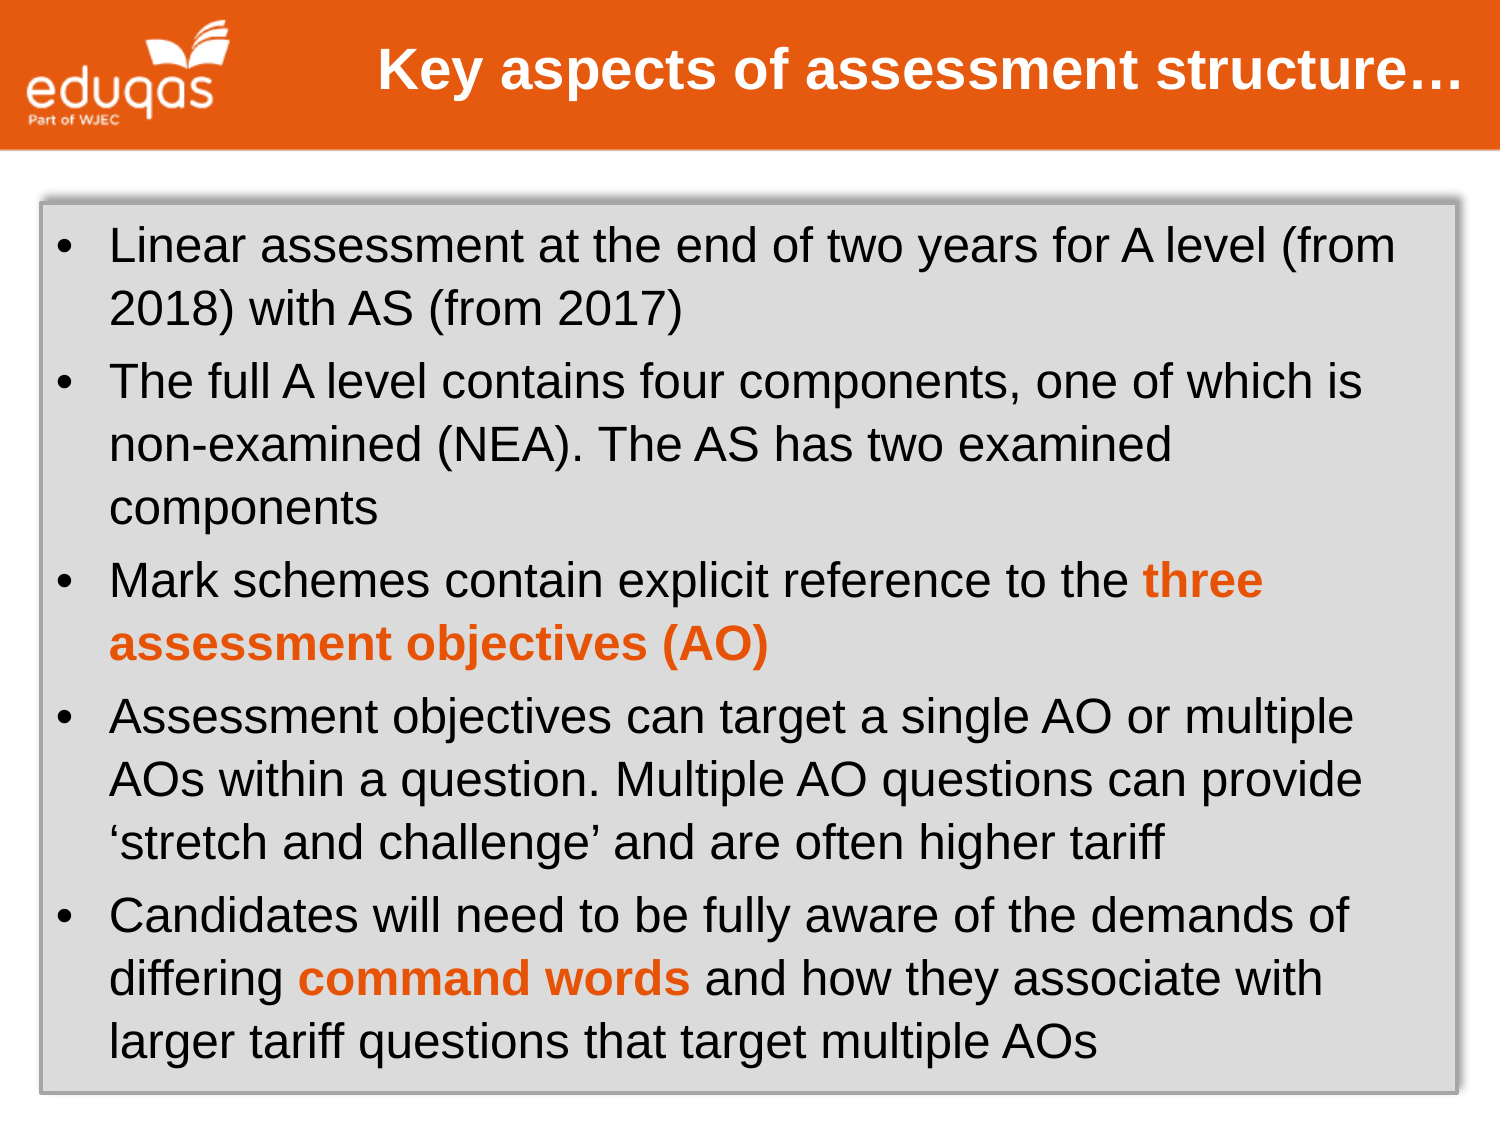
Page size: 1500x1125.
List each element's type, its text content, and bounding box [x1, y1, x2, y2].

list Linear assessment at the end of two years for A level (from 2018) with AS (from 2017) The full A level contains four components, one of which is non-examined (NEA). The AS has two examined components Mark schemes contain explicit reference to the three assessment objectives (AO) Assessment objectives can target a single AO or multiple AOs within a question. Multiple AO questions can provide ‘stretch and challenge’ and are often higher tariff Candidates will need to be fully aware of the demands of differing command words and how they associate with larger tariff questions that target multiple AOs [40, 202, 1458, 1093]
text_box Key aspects of assessment structure… [261, 23, 1483, 143]
picture [0, 0, 1500, 215]
